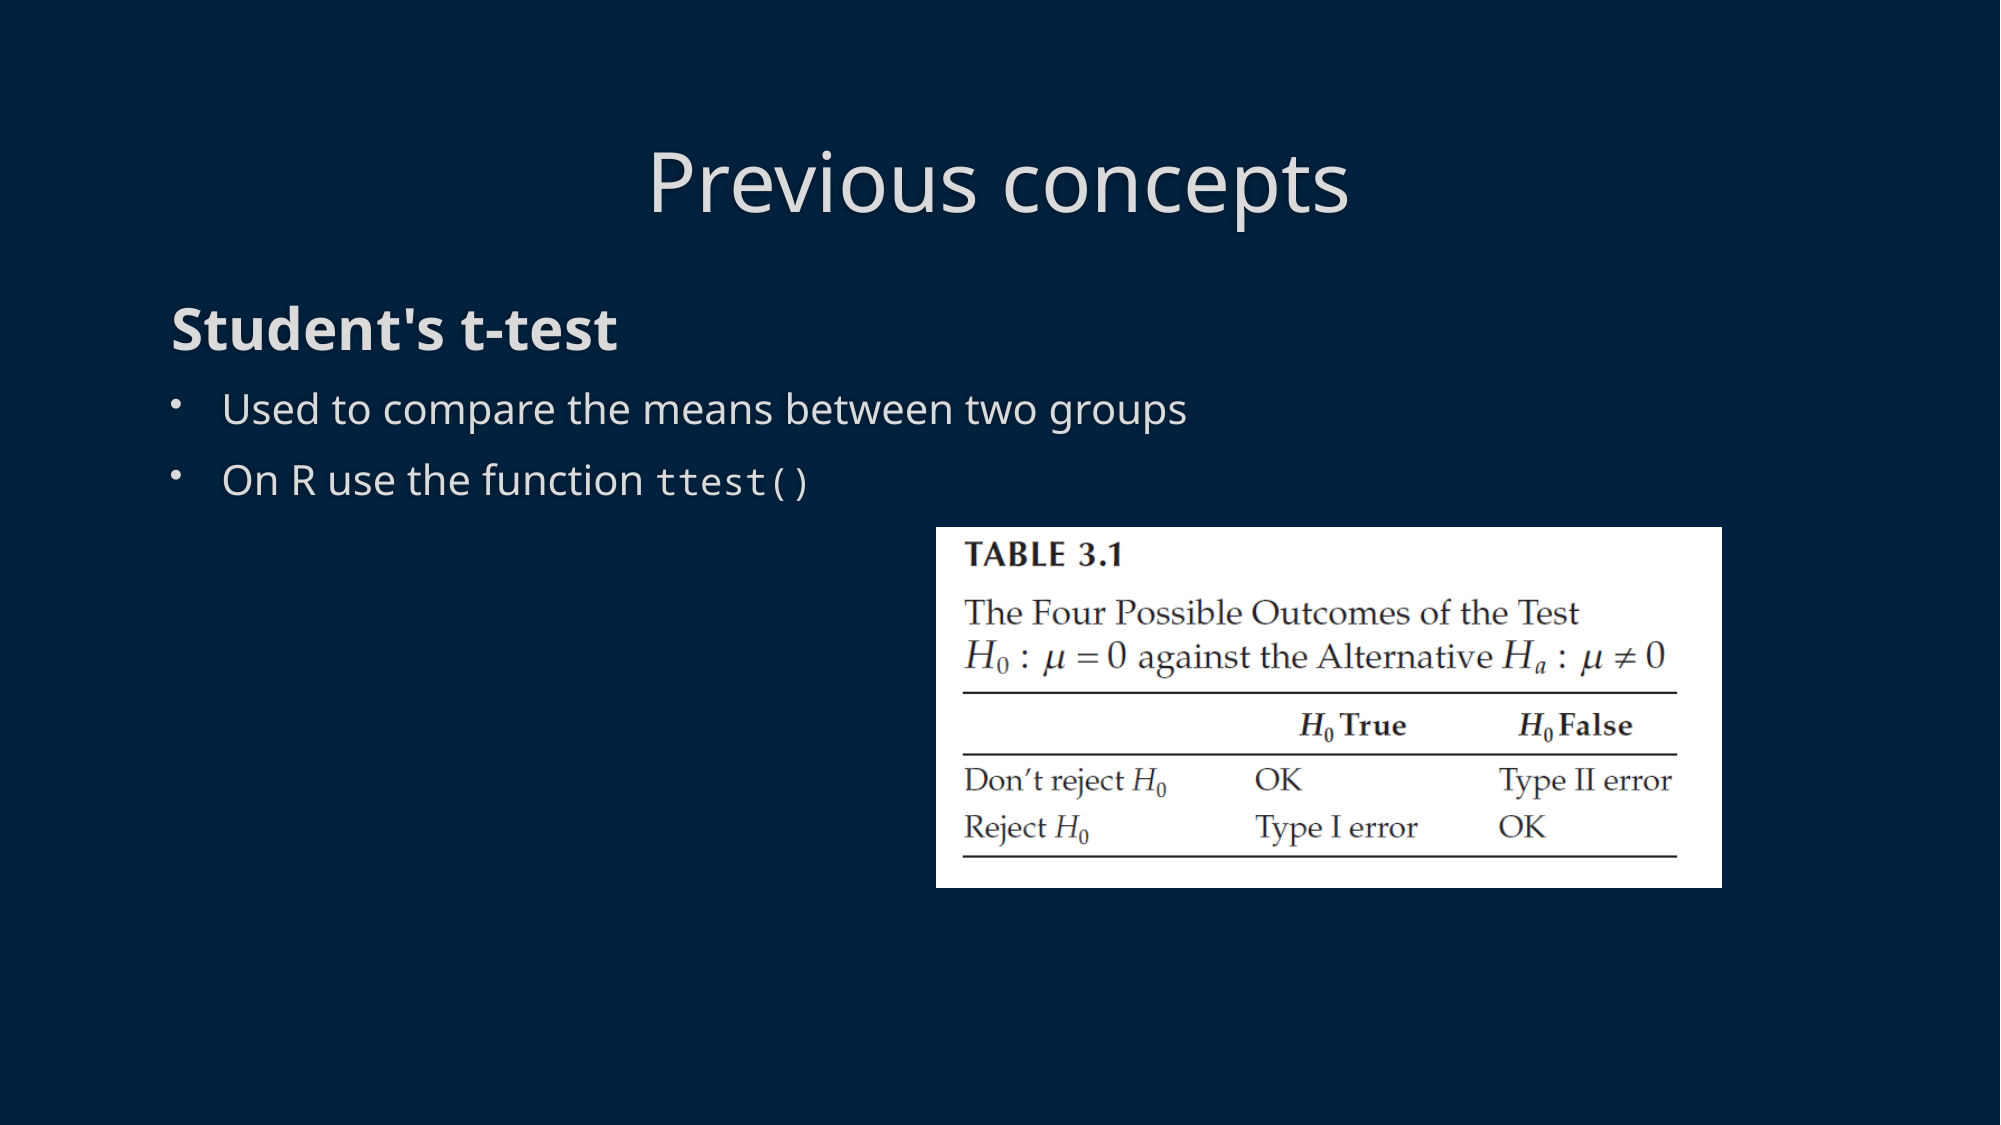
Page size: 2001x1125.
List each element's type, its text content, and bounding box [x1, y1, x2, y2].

picture [936, 527, 1722, 888]
list Student's t-test Used to compare the means between two groups On R use the function ttest() [149, 284, 1849, 950]
title Previous concepts [149, 99, 1849, 260]
